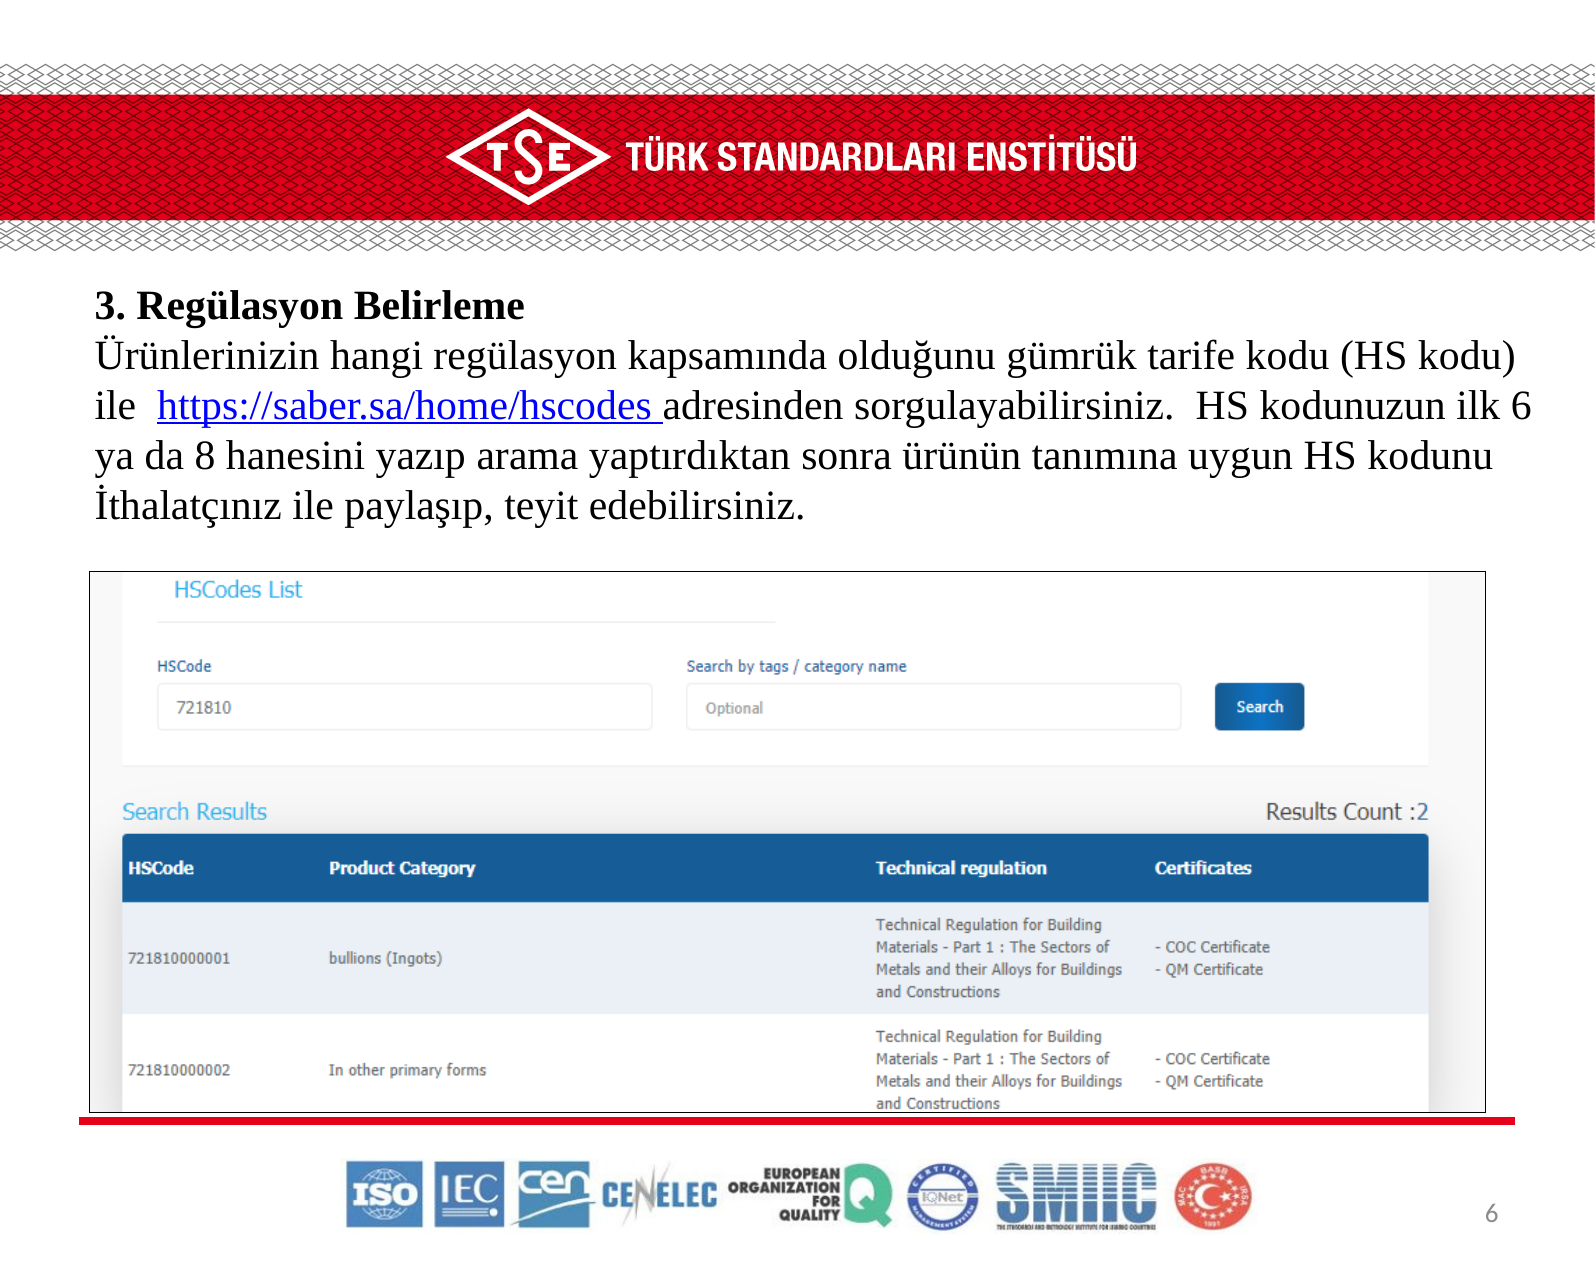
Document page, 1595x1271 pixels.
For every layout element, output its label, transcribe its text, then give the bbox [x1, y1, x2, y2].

slide_number 6 [1142, 1177, 1515, 1246]
text_box 3. Regülasyon Belirleme Ürünlerinizin hangi regülasyon kapsamında olduğunu gümrük tarife kodu (HS kodu) ile https://saber.sa/home/hscodes adresinden sorgulayabilirsiniz. HS kodunuzun ilk 6 ya da 8 hanesini yazıp arama yaptırdıktan sonra ürünün tanımına uygun HS kodunu İthalatçınız ile paylaşıp, teyit edebilirsiniz. [79, 270, 1574, 536]
picture [0, 0, 1595, 1271]
